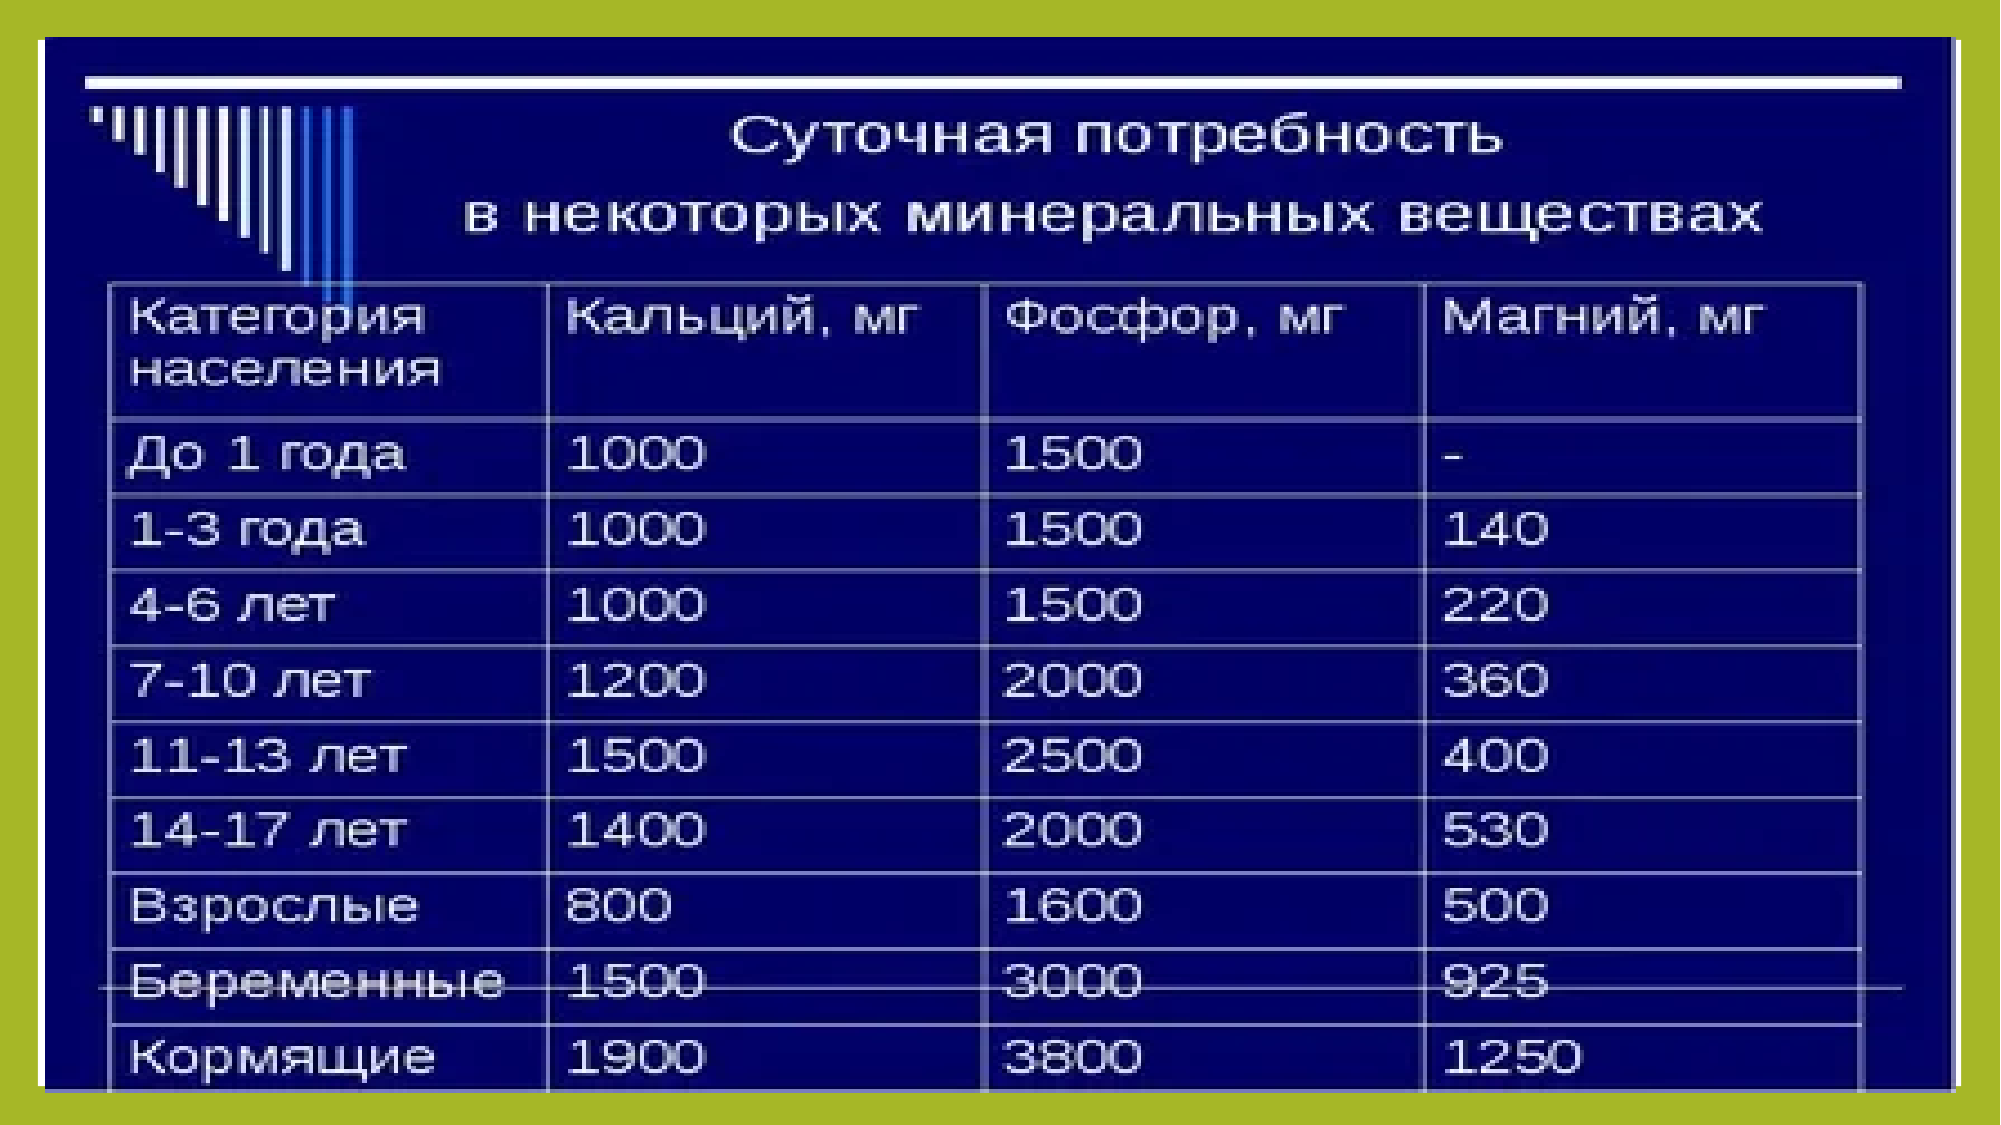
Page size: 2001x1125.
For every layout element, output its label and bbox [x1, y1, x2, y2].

picture [44, 37, 1956, 1094]
